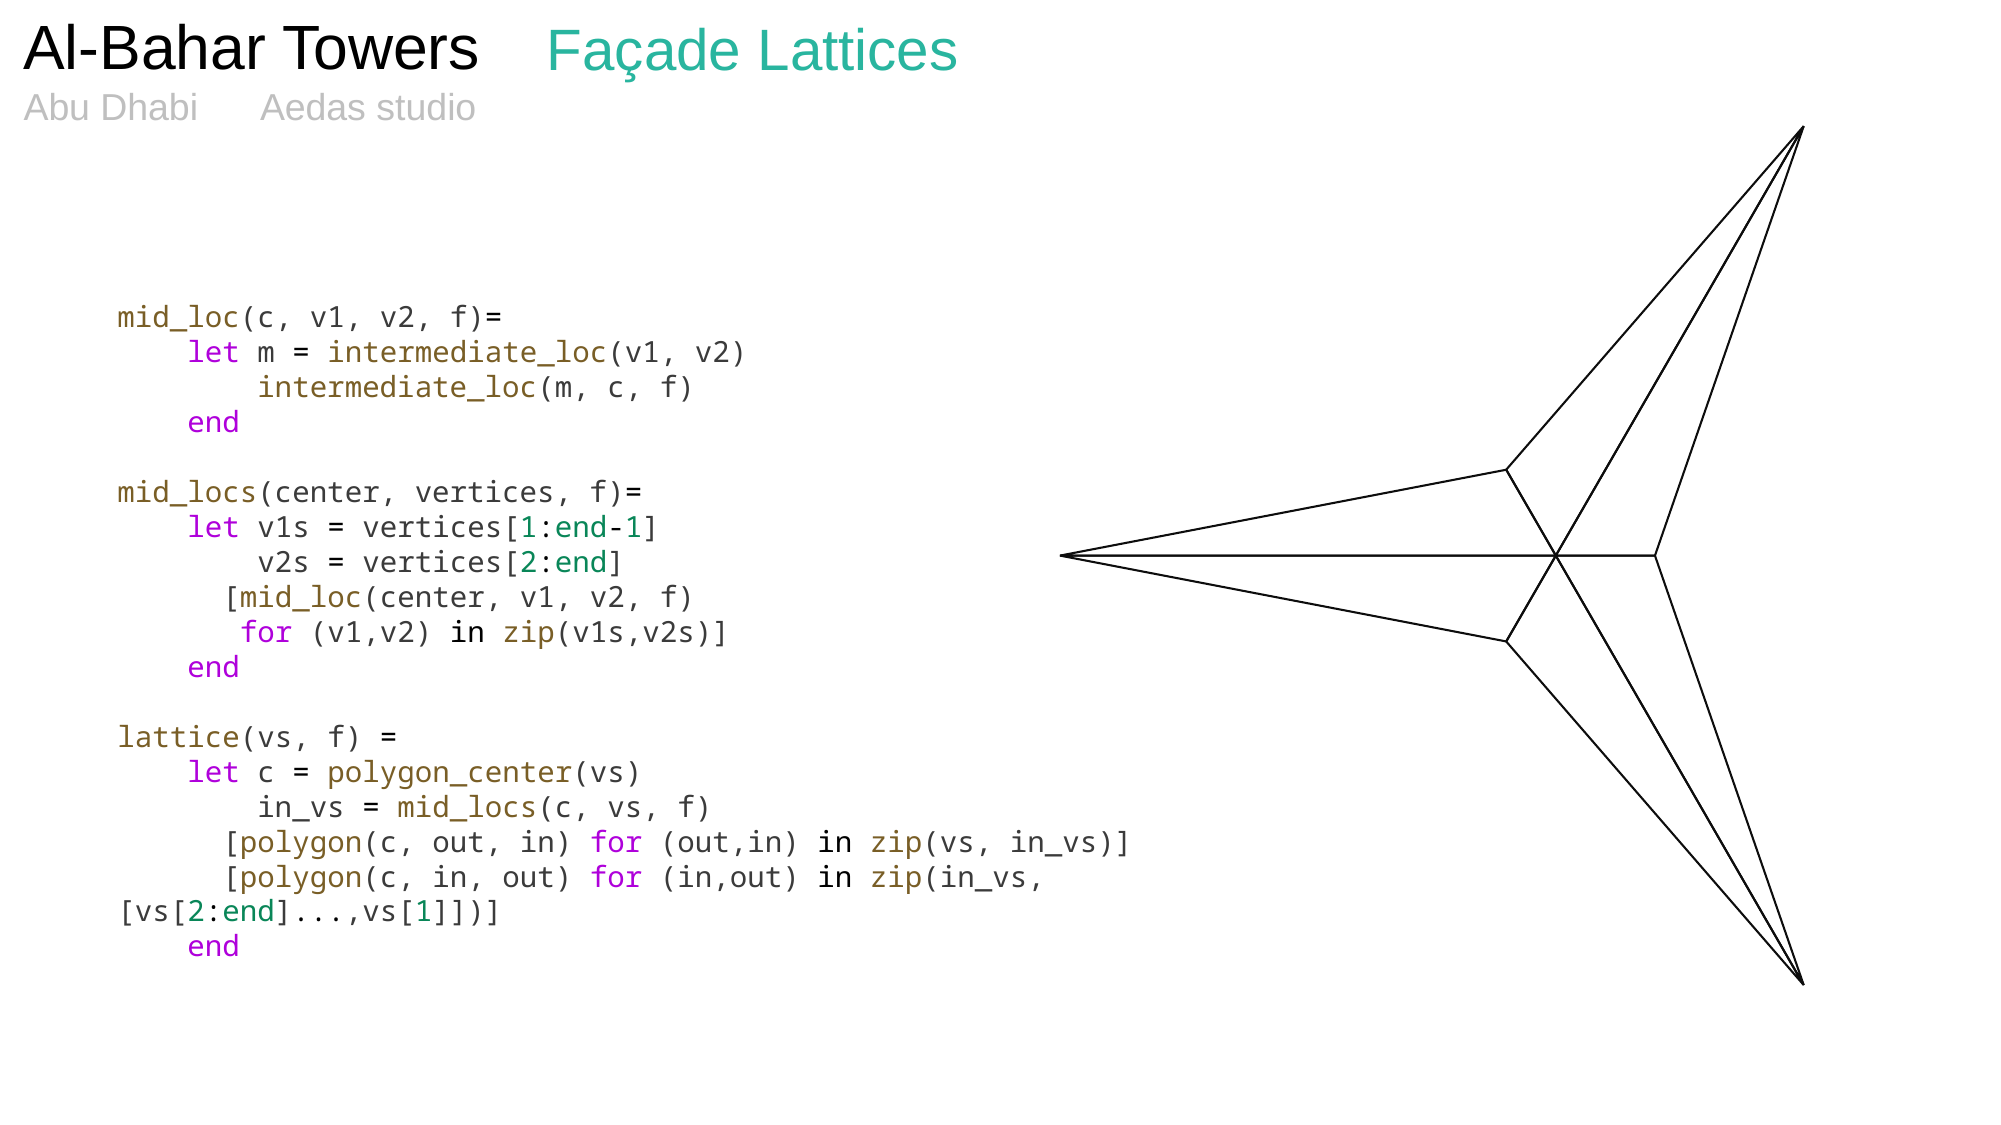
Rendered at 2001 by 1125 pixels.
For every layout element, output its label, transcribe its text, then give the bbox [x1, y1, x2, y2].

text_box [1, 0, 1091, 137]
text_box [1402, 469, 1556, 556]
text_box @illustrator begin mid_loc(c, v1, v2, f)= let m = intermediate_loc(v1, v2) intermediate_loc(m, c, f) end mid_locs(center, vertices, f)= let v1s = vertices[1:end-1] v2s = vertices[2:end] [mid_loc(center, v1, v2, f) for (v1,v2) in zip(v1s,v2s)] end lattice(vs, f) = let c = polygon_center(vs) in_vs = mid_locs(c, vs, f) [polygon(c, out, in) for (out,in) in zip(vs, in_vs)] [polygon(c, in, out) for (in,out) in zip(in_vs, [vs[2:end]...,vs[1]])] end end [102, 221, 1402, 1006]
text_box [1402, 556, 1554, 642]
text_box [1506, 128, 1802, 554]
text_box [1556, 126, 1804, 556]
text_box [1506, 556, 1804, 986]
text_box [1557, 556, 1804, 983]
